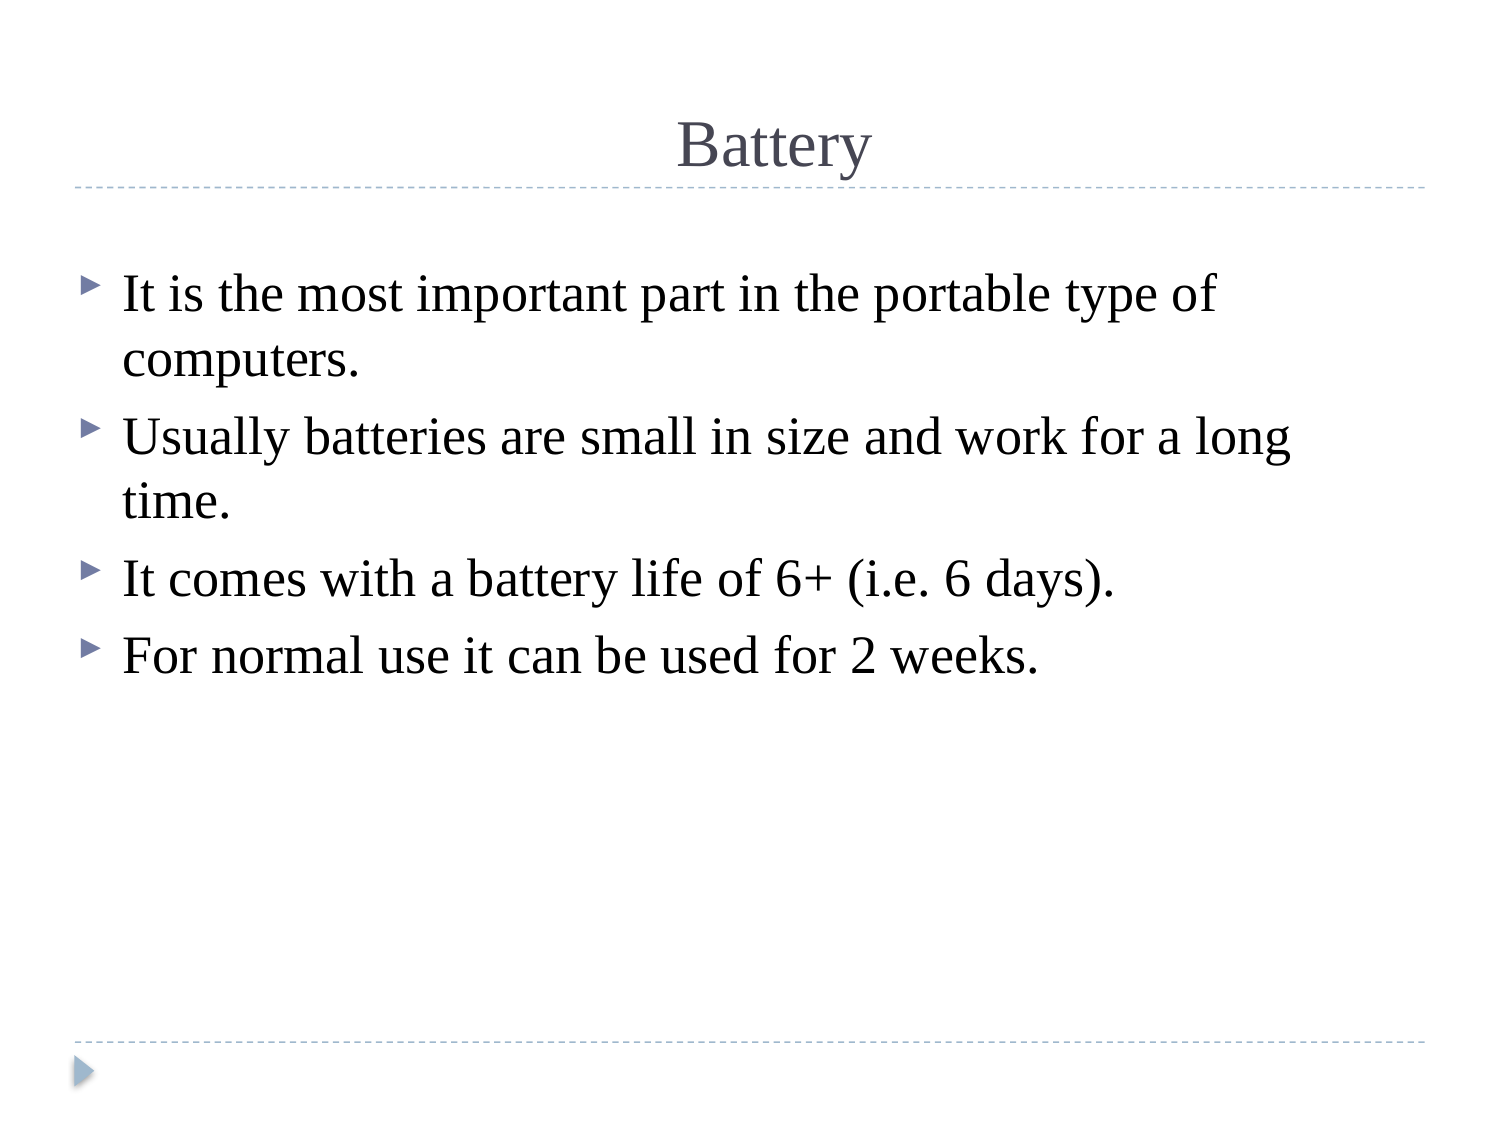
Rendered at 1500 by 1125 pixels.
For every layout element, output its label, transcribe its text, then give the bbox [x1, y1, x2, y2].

title Battery [99, 0, 1451, 188]
list It is the most important part in the portable type of computers. Usually batteries are small in size and work for a long time. It comes with a battery life of 6+ (i.e. 6 days). For normal use it can be used for 2 weeks. [62, 249, 1413, 1061]
